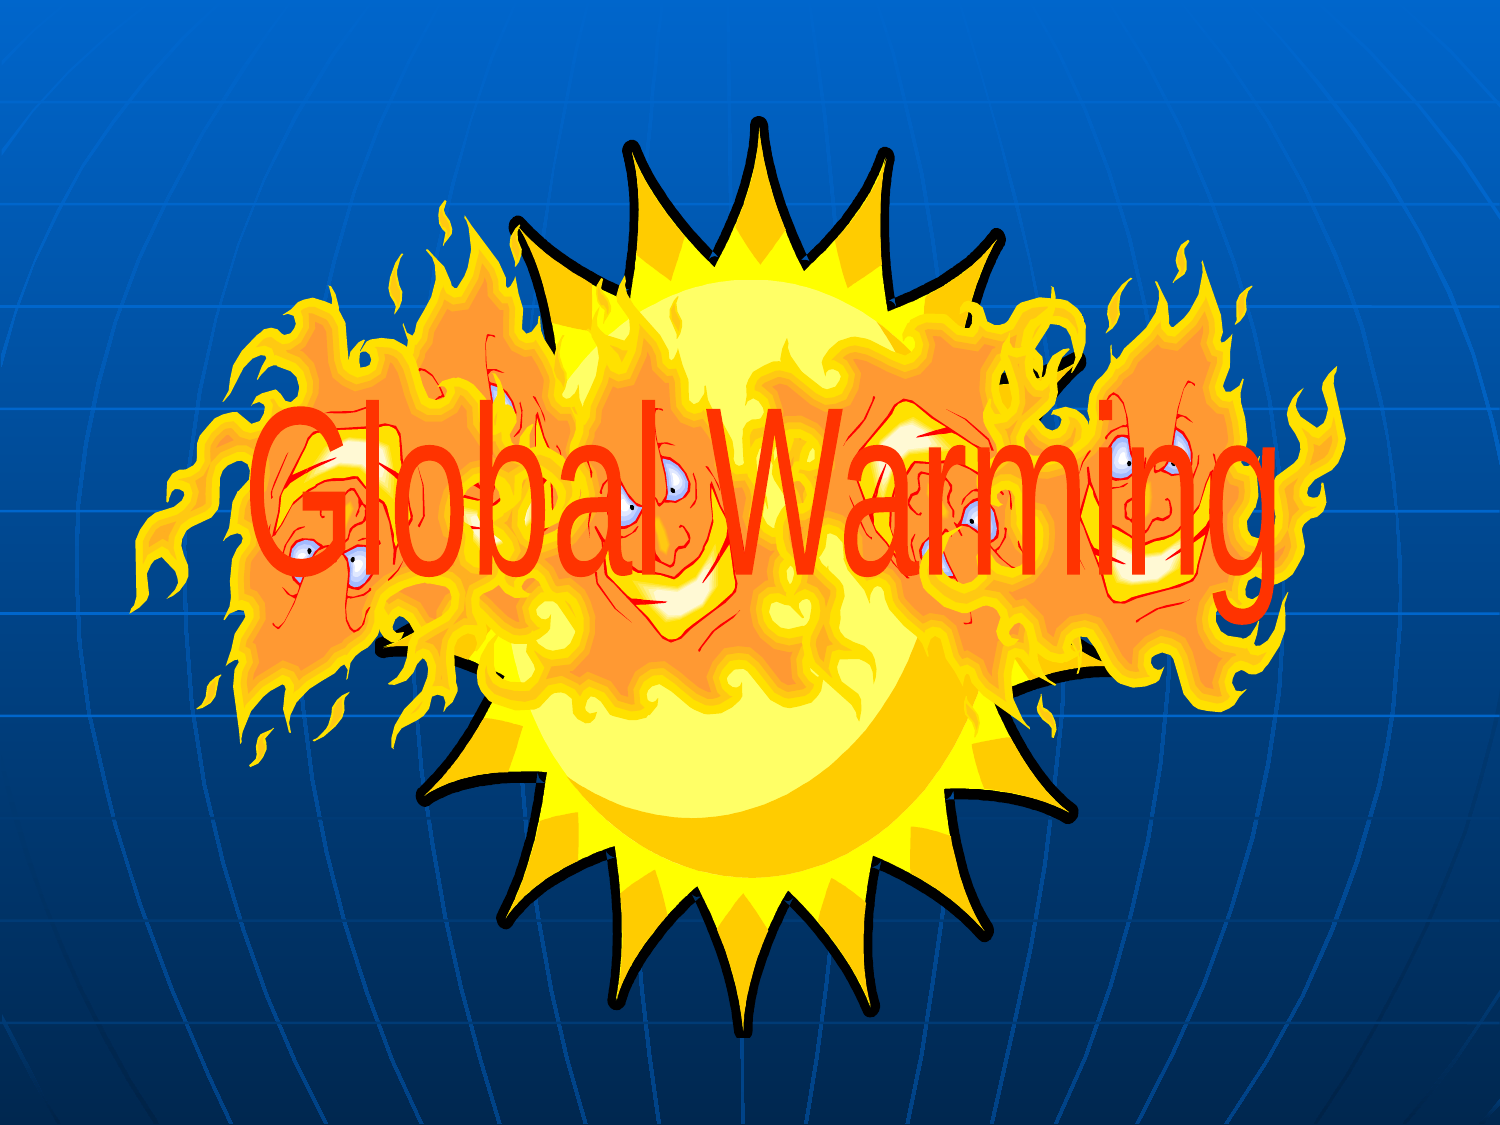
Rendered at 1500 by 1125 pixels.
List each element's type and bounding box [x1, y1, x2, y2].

picture [149, 99, 1332, 1038]
